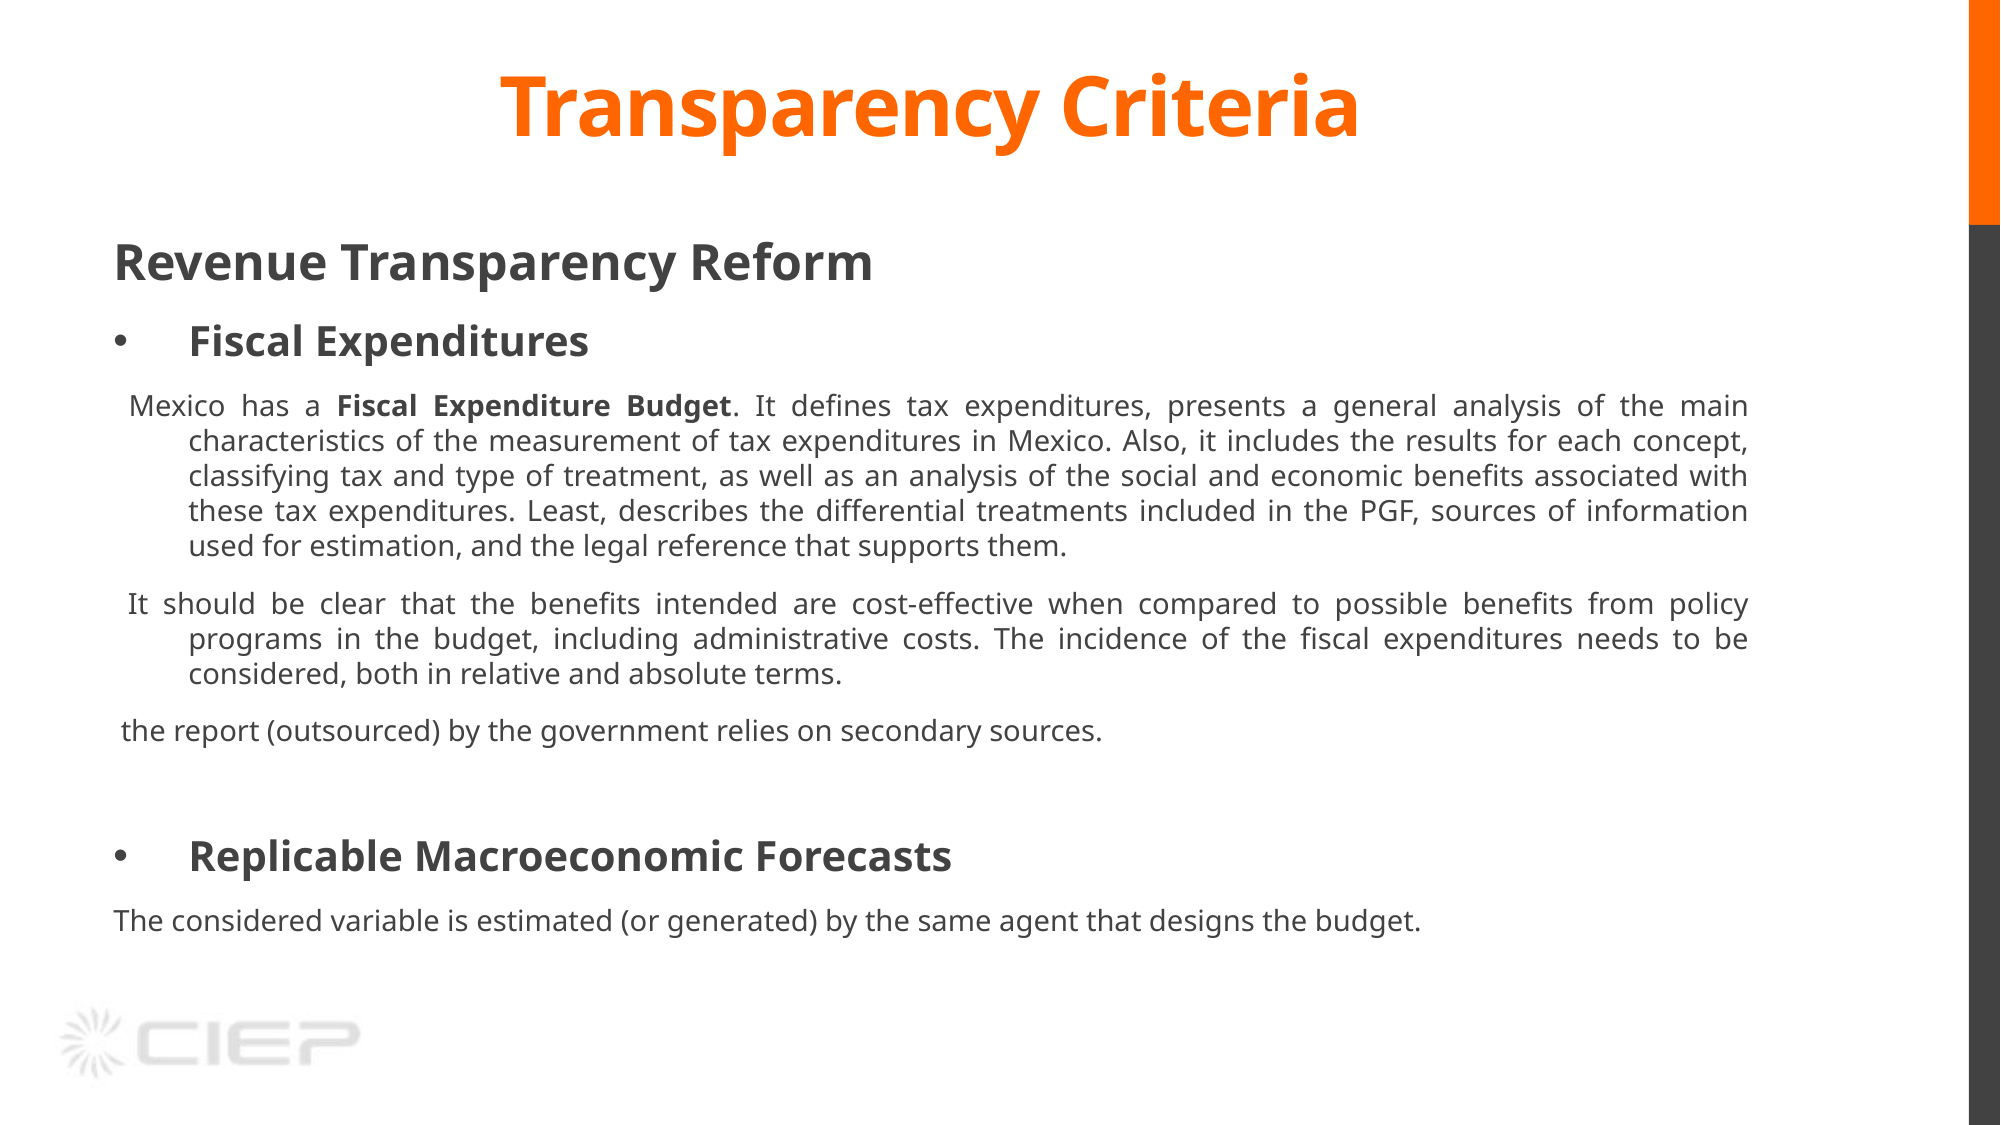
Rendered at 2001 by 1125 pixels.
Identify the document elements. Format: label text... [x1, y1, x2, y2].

list Revenue Transparency Reform Fiscal Expenditures Mexico has a Fiscal Expenditure Budget. It defines tax expenditures, presents a general analysis of the main characteristics of the measurement of tax expenditures in Mexico. Also, it includes the results for each concept, classifying tax and type of treatment, as well as an analysis of the social and economic benefits associated with these tax expenditures. Least, describes the differential treatments included in the PGF, sources of information used for estimation, and the legal reference that supports them. It should be clear that the benefits intended are cost-effective when compared to possible benefits from policy programs in the budget, including administrative costs. The incidence of the fiscal expenditures needs to be considered, both in relative and absolute terms. the report (outsourced) by the government relies on secondary sources. Replicable Macroeconomic Forecasts The considered variable is estimated (or generated) by the same agent that designs the budget. [98, 222, 1765, 941]
text_box Transparency Criteria [315, 0, 1549, 161]
picture [0, 0, 1968, 1125]
